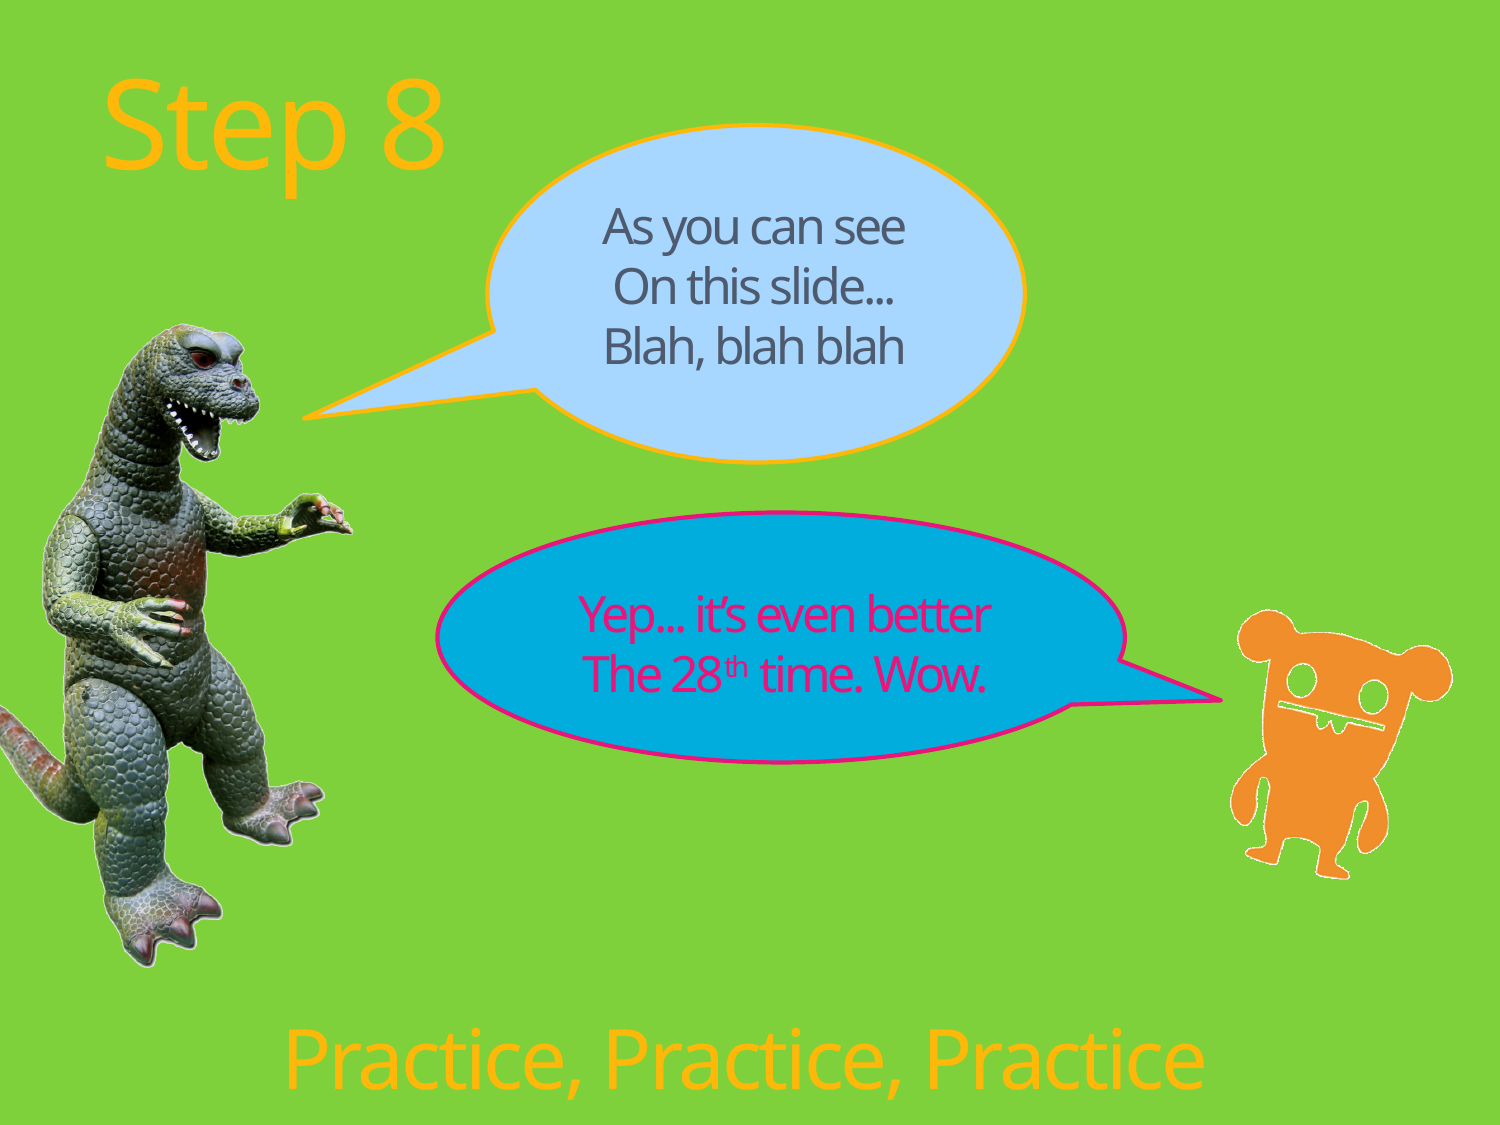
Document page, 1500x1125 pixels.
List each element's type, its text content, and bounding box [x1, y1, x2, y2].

text_box Yep... it’s even better The 28th time. Wow. [563, 574, 1009, 710]
text_box Step 8 [85, 37, 465, 203]
picture [1173, 487, 1500, 948]
text_box As you can see On this slide... Blah, blah blah [587, 187, 923, 383]
text_box [422, 122, 1027, 465]
text_box [435, 510, 1168, 765]
text_box Practice, Practice, Practice [266, 998, 1225, 1114]
picture [0, 251, 489, 1025]
